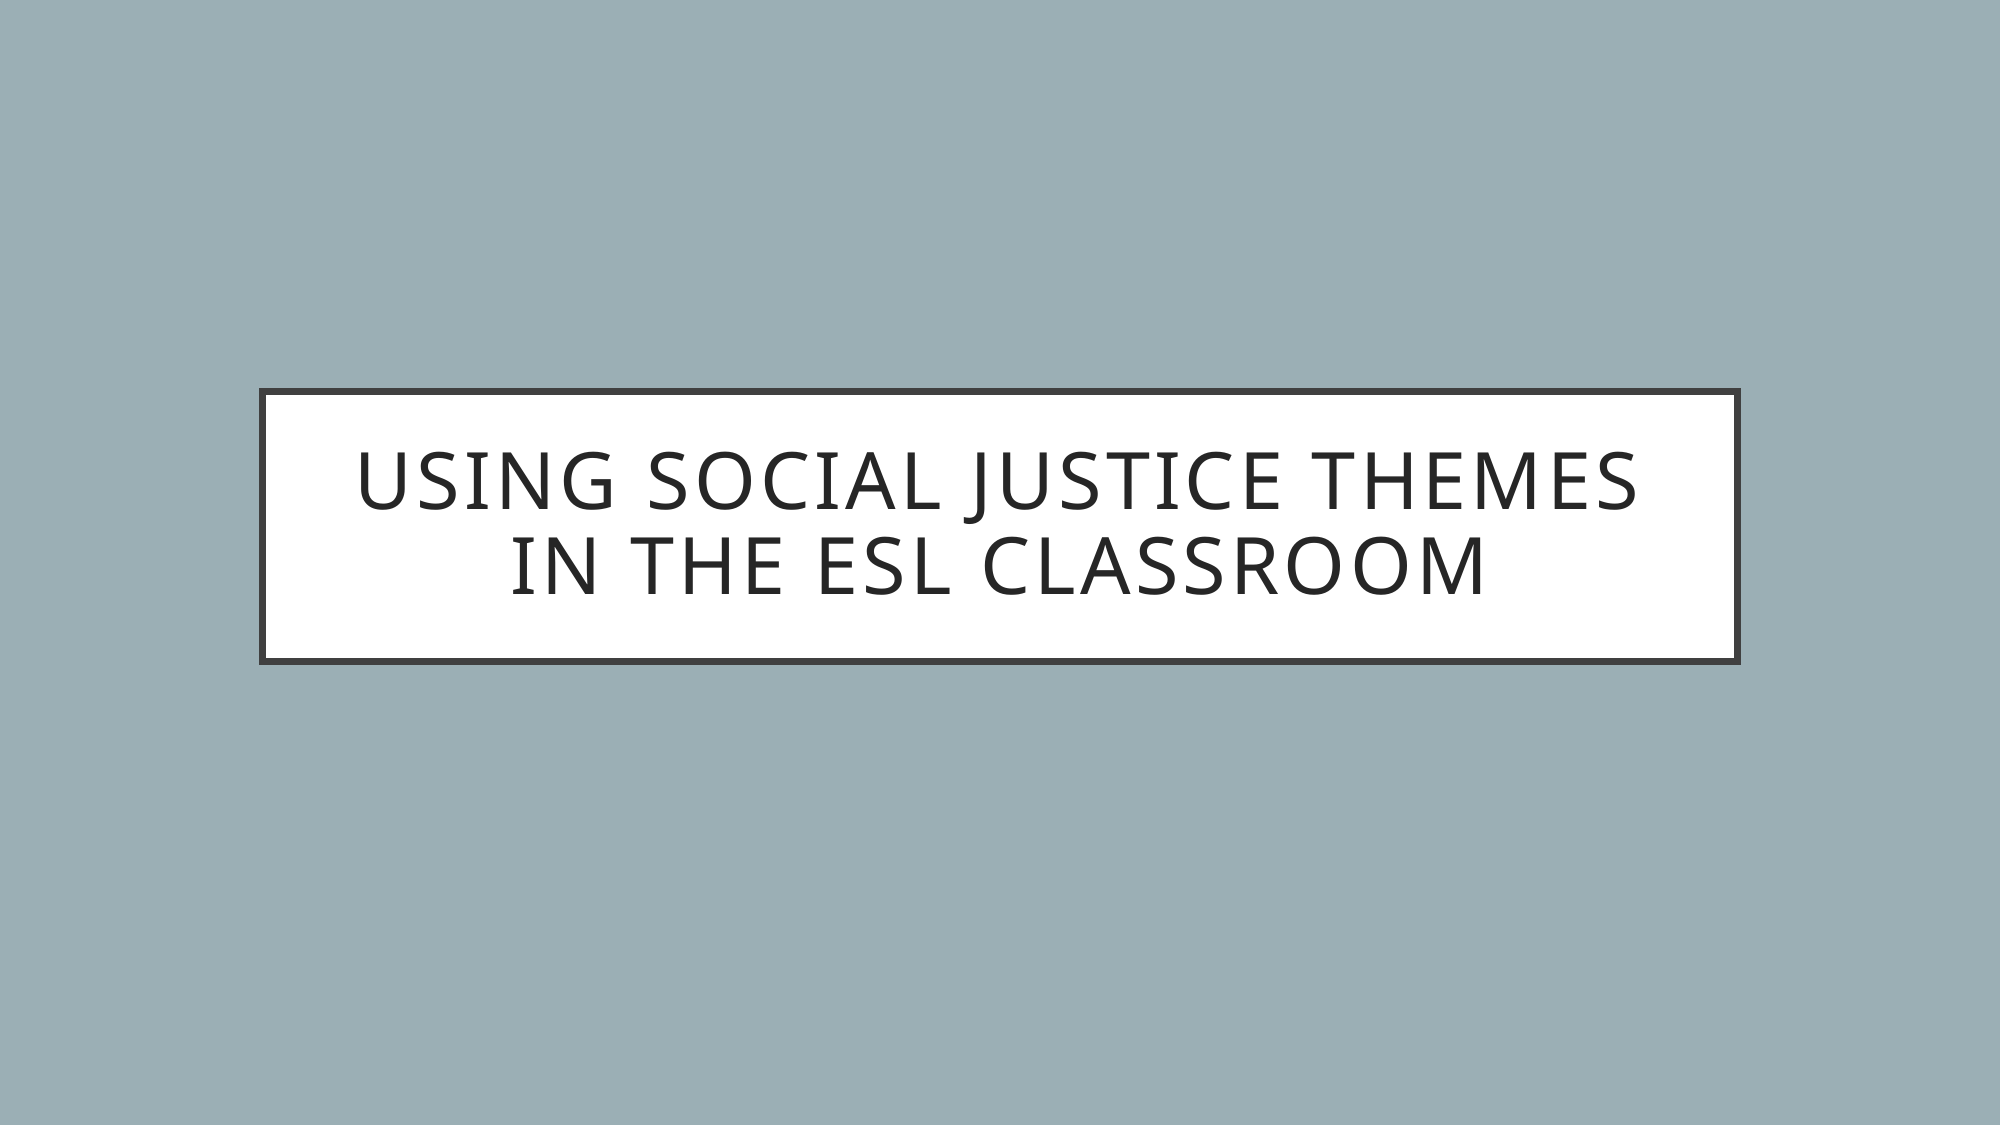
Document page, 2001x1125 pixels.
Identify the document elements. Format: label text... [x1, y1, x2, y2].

title Using Social Justice Themes in the ESL Classroom [259, 388, 1741, 665]
